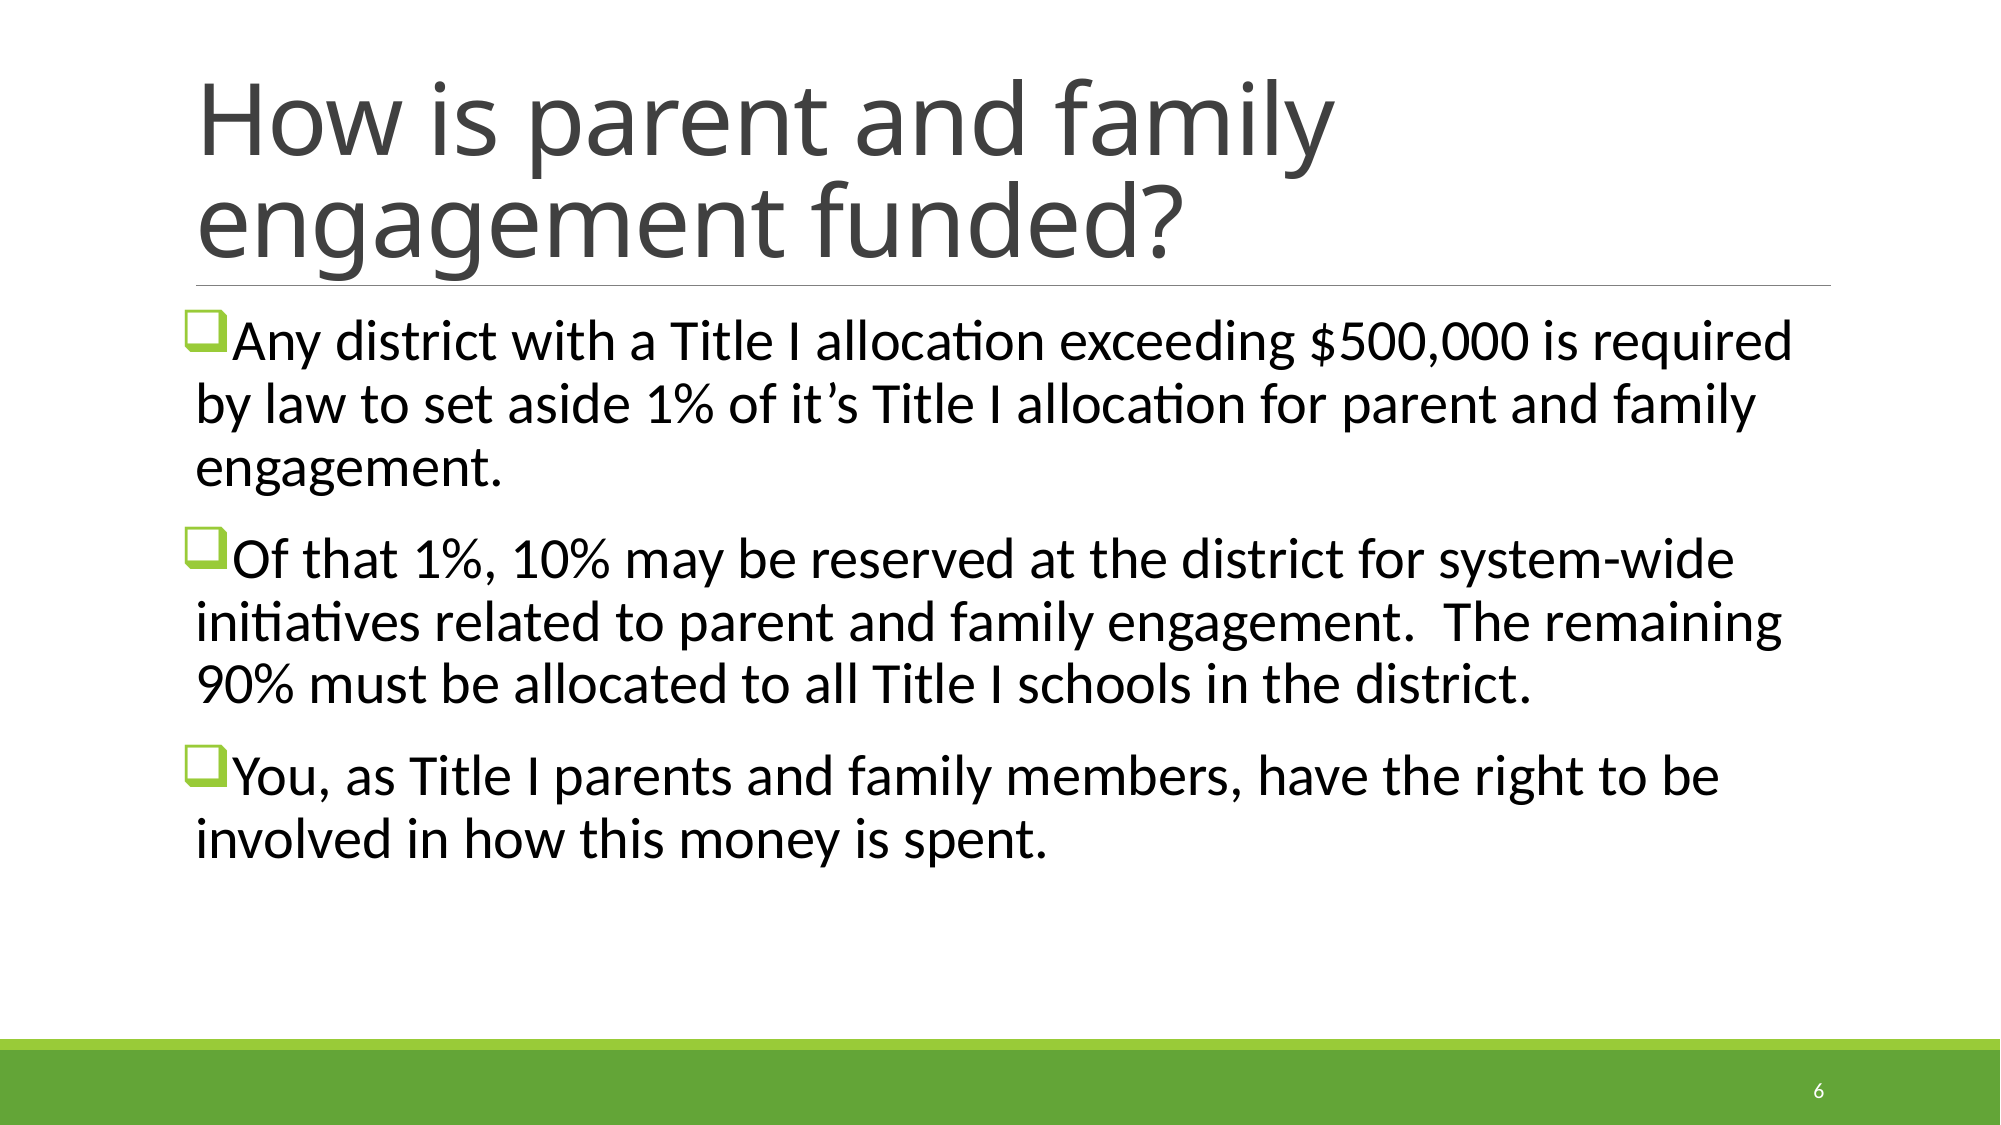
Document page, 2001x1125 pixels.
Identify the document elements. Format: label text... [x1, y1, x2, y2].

list Any district with a Title I allocation exceeding $500,000 is required by law to set aside 1% of it’s Title I allocation for parent and family engagement. Of that 1%, 10% may be reserved at the district for system-wide initiatives related to parent and family engagement. The remaining 90% must be allocated to all Title I schools in the district. You, as Title I parents and family members, have the right to be involved in how this money is spent. [180, 302, 1830, 963]
slide_number 6 [1624, 1059, 1840, 1120]
title How is parent and family engagement funded? [180, 47, 1830, 285]
